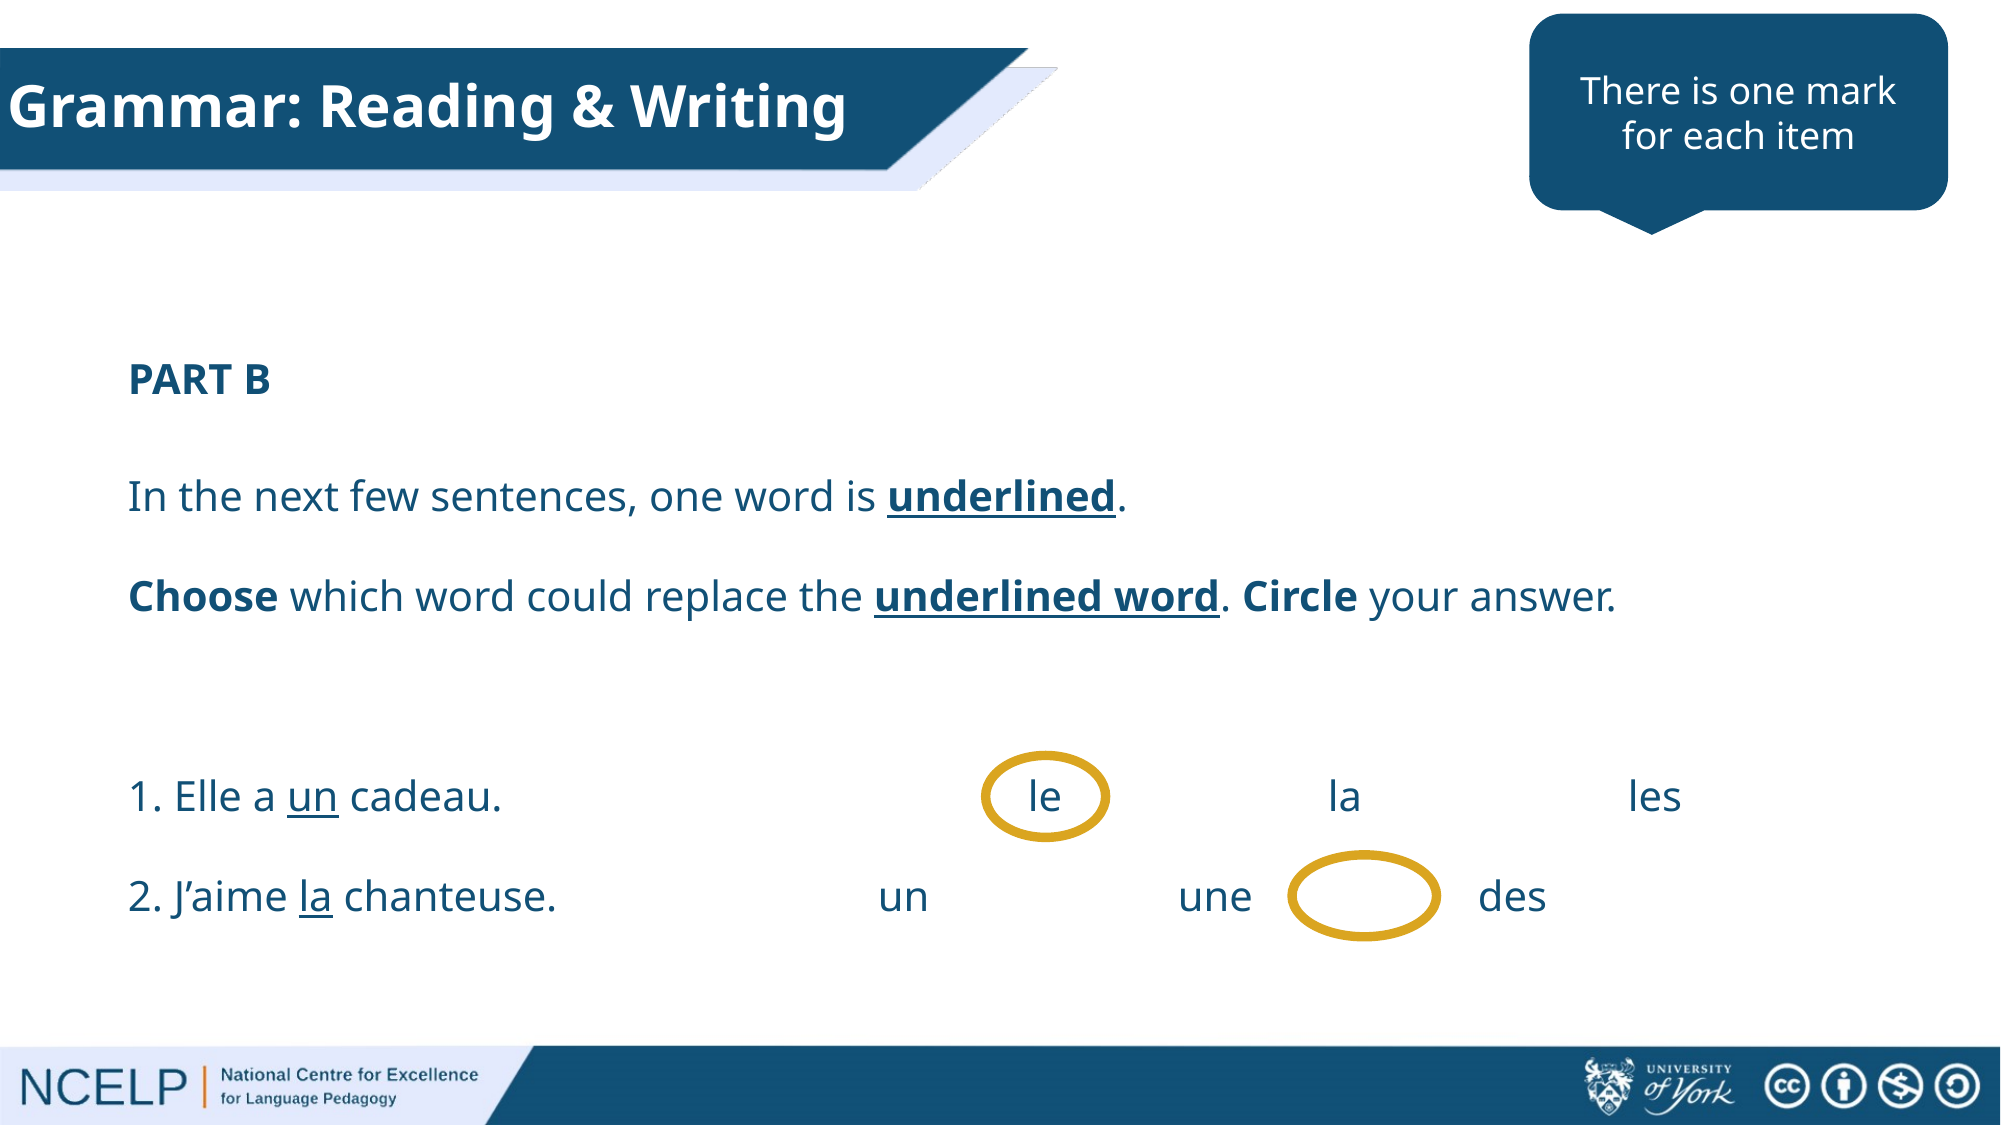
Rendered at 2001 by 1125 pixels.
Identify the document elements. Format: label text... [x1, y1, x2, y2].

text_box There is one mark for each item [1529, 13, 1949, 235]
text_box [1290, 853, 1438, 938]
text_box [984, 754, 1107, 839]
title Grammar: Reading & Writing [0, 46, 1203, 165]
text_box PART B In the next few sentences, one word is underlined. Choose which word could replace the underlined word. Circle your answer. 1. Elle a un cadeau. le la les 2. J’aime la chanteuse. un une des [113, 342, 2000, 928]
picture [0, 0, 2001, 1125]
